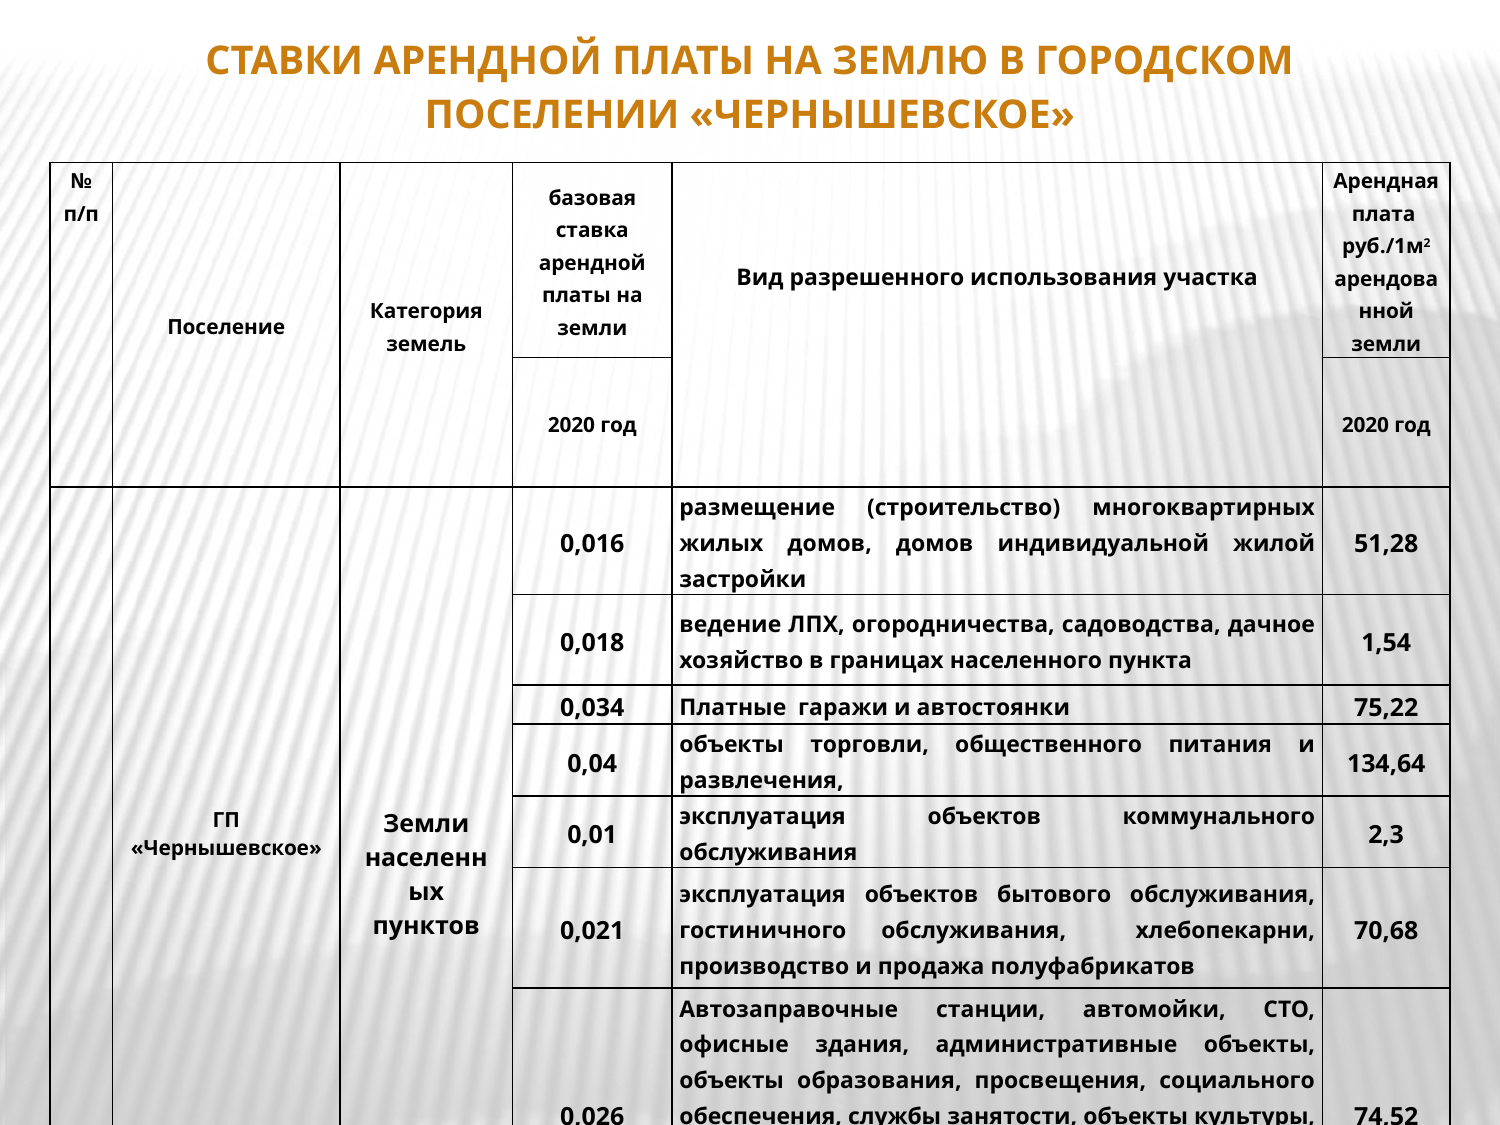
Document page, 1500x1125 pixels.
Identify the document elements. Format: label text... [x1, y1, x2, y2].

table_cell ГП «Чернышевское» [113, 488, 339, 1125]
table_cell 0,04 [513, 725, 671, 795]
table_cell размещение (строительство) многоквартирных жилых домов, домов индивидуальной жилой застройки [673, 488, 1322, 594]
table_cell 70,68 [1323, 868, 1449, 987]
table_cell ведение ЛПХ, огородничества, садоводства, дачное хозяйство в границах населенного пункта [673, 595, 1322, 684]
table_cell 75,22 [1323, 686, 1449, 723]
table_cell 2020 год [1323, 358, 1449, 486]
table_header № п/п [51, 163, 112, 486]
table_header Арендная плата руб./1м2 арендованной земли [1323, 163, 1449, 357]
table_header базовая ставка арендной платы на земли [513, 163, 671, 357]
table_cell 51,28 [1323, 488, 1449, 594]
table_cell 2020 год [513, 358, 671, 486]
table_cell 0,016 [513, 488, 671, 594]
table_cell 74,52 [1323, 989, 1449, 1125]
table_header Поселение [113, 163, 339, 486]
table_cell эксплуатация объектов бытового обслуживания, гостиничного обслуживания, хлебопекарни, производство и продажа полуфабрикатов [673, 868, 1322, 987]
table_cell Платные гаражи и автостоянки [673, 686, 1322, 723]
table_cell 0,021 [513, 868, 671, 987]
table_cell 2,3 [1323, 797, 1449, 867]
table_cell 0,01 [513, 797, 671, 867]
table_cell [51, 488, 112, 1125]
table_cell Автозаправочные станции, автомойки, СТО, офисные здания, административные объекты, объекты образования, просвещения, социального обеспечения, службы занятости, объекты культуры, физкультуры и спорта, здравоохранения, объекты ритуальной деятельности, объекты капитального строительства [673, 989, 1322, 1125]
table_cell Земли населенных пунктов [341, 488, 512, 1125]
table_cell 0,018 [513, 595, 671, 684]
table_cell 0,026 [513, 989, 671, 1125]
table_header Категория земель [341, 163, 512, 486]
table_cell 1,54 [1323, 595, 1449, 684]
table_cell эксплуатация объектов коммунального обслуживания [673, 797, 1322, 867]
table_cell объекты торговли, общественного питания и развлечения, [673, 725, 1322, 795]
table_cell 134,64 [1323, 725, 1449, 795]
table_header Вид разрешенного использования участка [673, 163, 1322, 486]
table_cell 0,034 [513, 686, 671, 723]
text_box Ставки арендной платы на землю в городском поселении «Чернышевское» [74, 24, 1425, 150]
